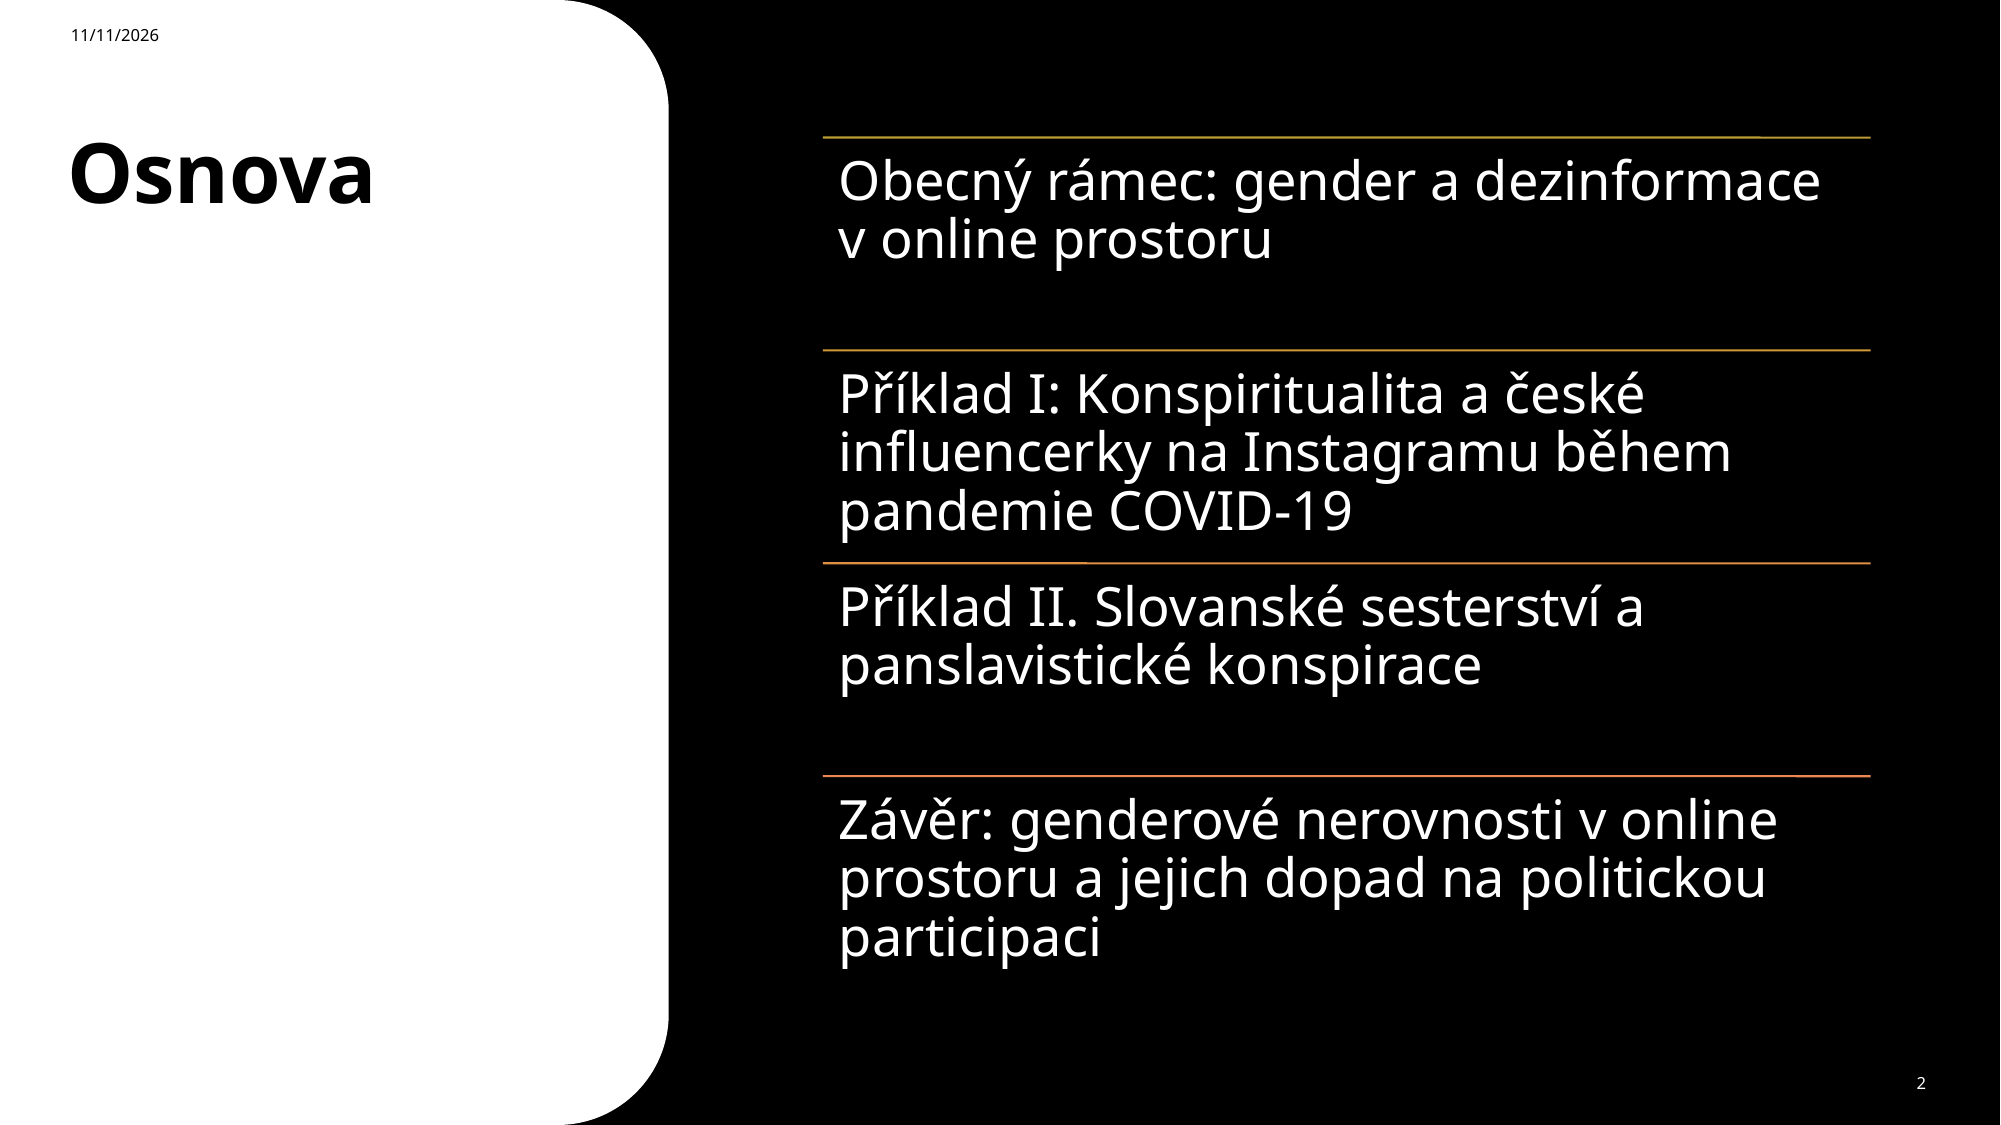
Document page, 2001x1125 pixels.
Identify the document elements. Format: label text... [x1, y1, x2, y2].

slide_number 2 [1870, 1054, 1942, 1114]
text_box [579, 0, 2000, 1125]
text_box [0, 0, 670, 1125]
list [822, 137, 1871, 990]
title Osnova [52, 123, 582, 1016]
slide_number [55, 10, 506, 63]
